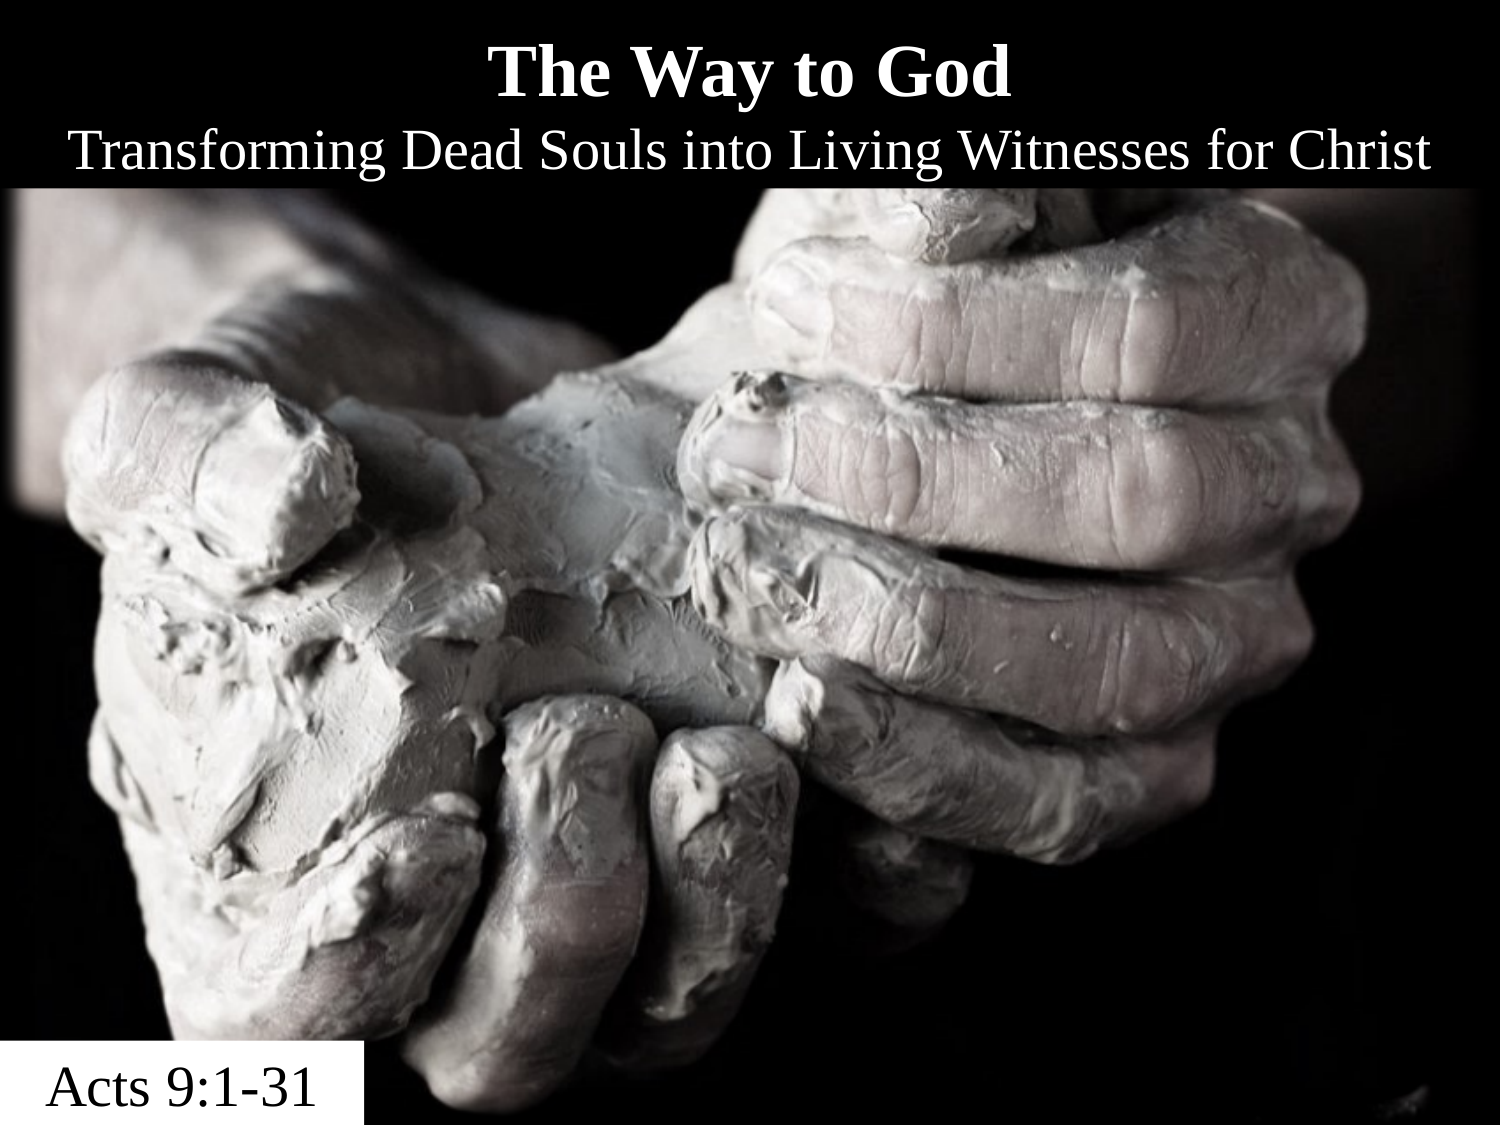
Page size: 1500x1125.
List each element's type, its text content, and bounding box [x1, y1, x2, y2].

text_box The Way to God Transforming Dead Souls into Living Witnesses for Christ [0, 13, 1500, 189]
picture [0, 78, 1490, 1125]
